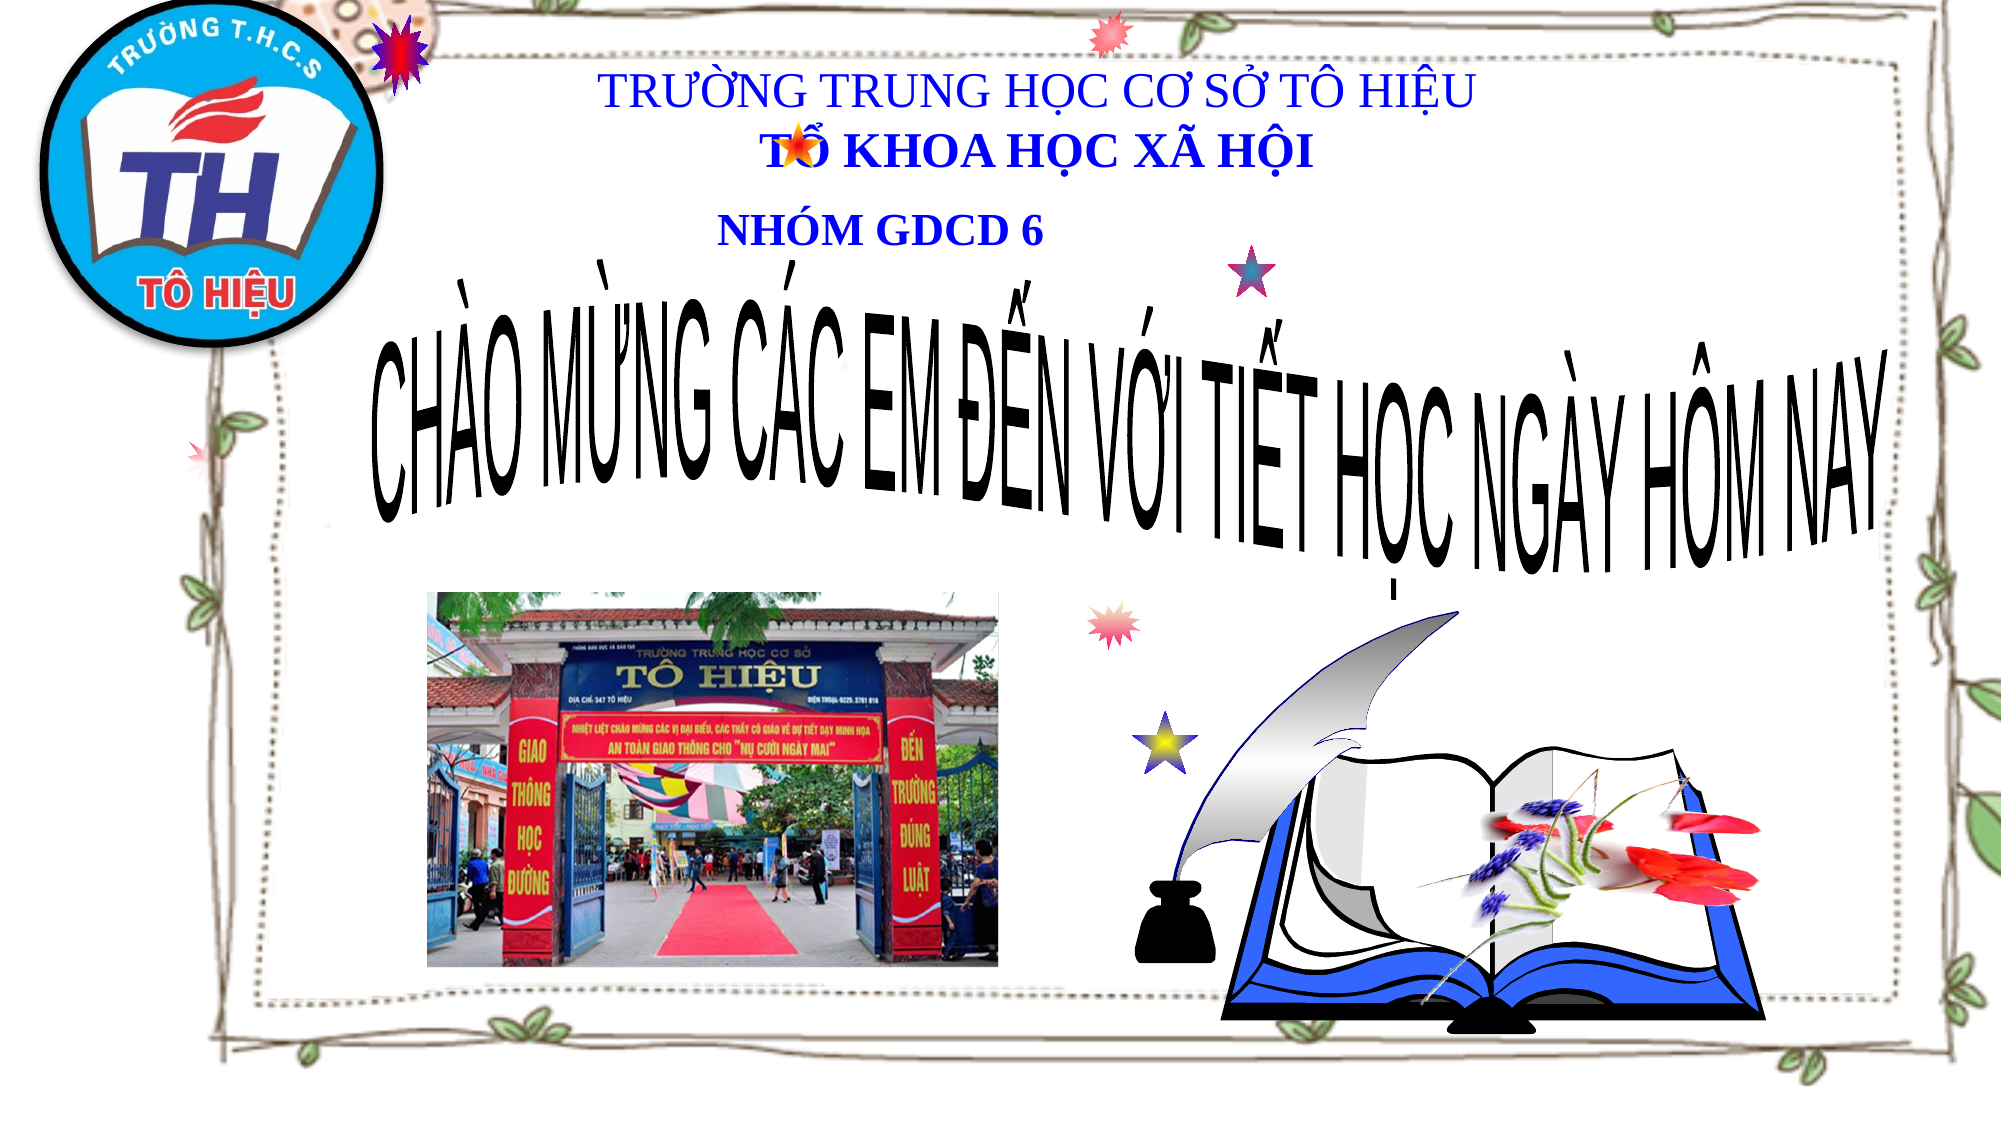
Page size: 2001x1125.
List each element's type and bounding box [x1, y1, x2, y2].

text_box [1030, 612, 1957, 1125]
text_box [1364, 781, 1763, 945]
picture [0, 0, 2001, 1125]
